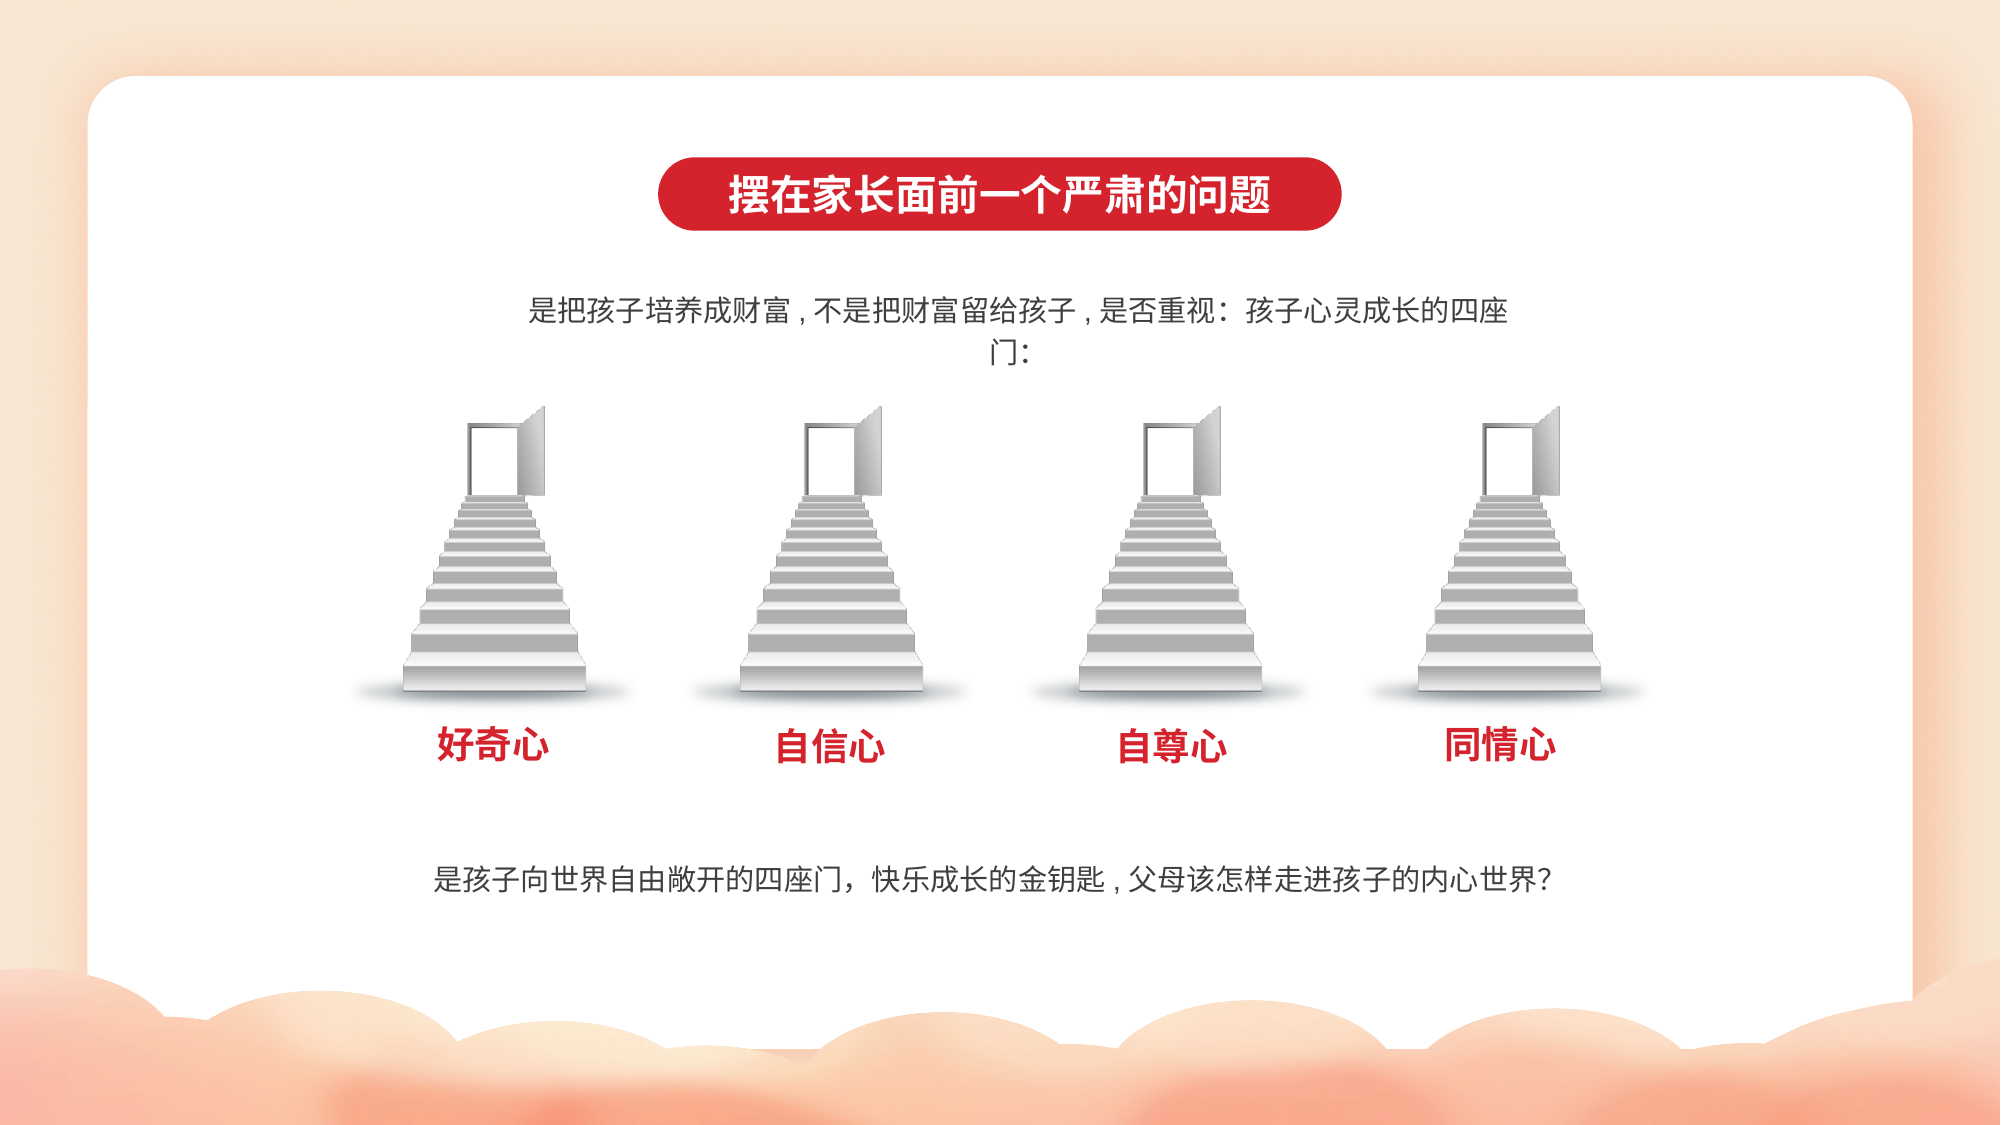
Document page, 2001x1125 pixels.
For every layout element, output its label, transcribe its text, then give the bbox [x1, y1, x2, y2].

picture [0, 0, 2000, 1125]
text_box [337, 406, 1663, 773]
text_box 摆在家长面前一个严肃的问题 [657, 156, 1343, 232]
text_box 是把孩子培养成财富,不是把财富留给孩子,是否重视：孩子心灵成长的四座门： [499, 278, 1537, 378]
text_box 是孩子向世界自由敞开的四座门，快乐成长的金钥匙,父母该怎样走进孩子的内心世界？ [373, 846, 1627, 904]
